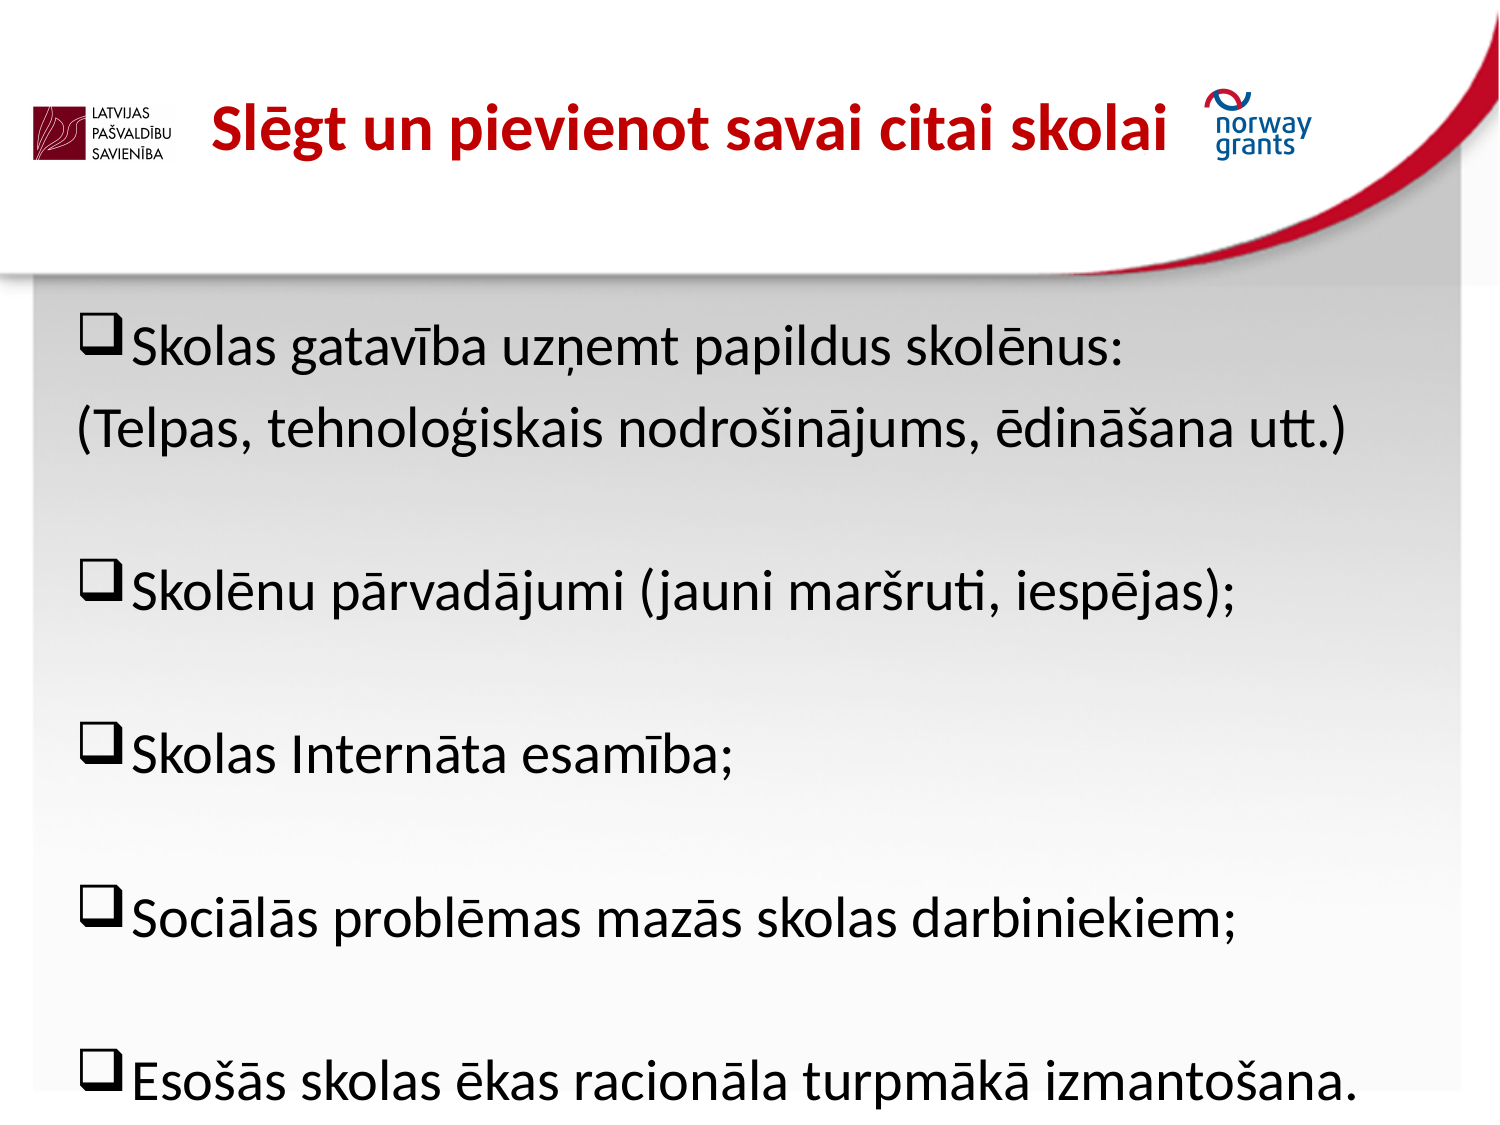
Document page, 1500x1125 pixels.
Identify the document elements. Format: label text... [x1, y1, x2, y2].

title Slēgt un pievienot savai citai skolai [180, 76, 1202, 299]
list Skolas gatavība uzņemt papildus skolēnus: (Telpas, tehnoloģiskais nodrošinājums, ēdināšana utt.) Skolēnu pārvadājumi (jauni maršruti, iespējas); Skolas Internāta esamība; Sociālās problēmas mazās skolas darbiniekiem; Esošās skolas ēkas racionāla turpmākā izmantošana. [60, 299, 1452, 1043]
picture [0, 0, 1500, 1125]
